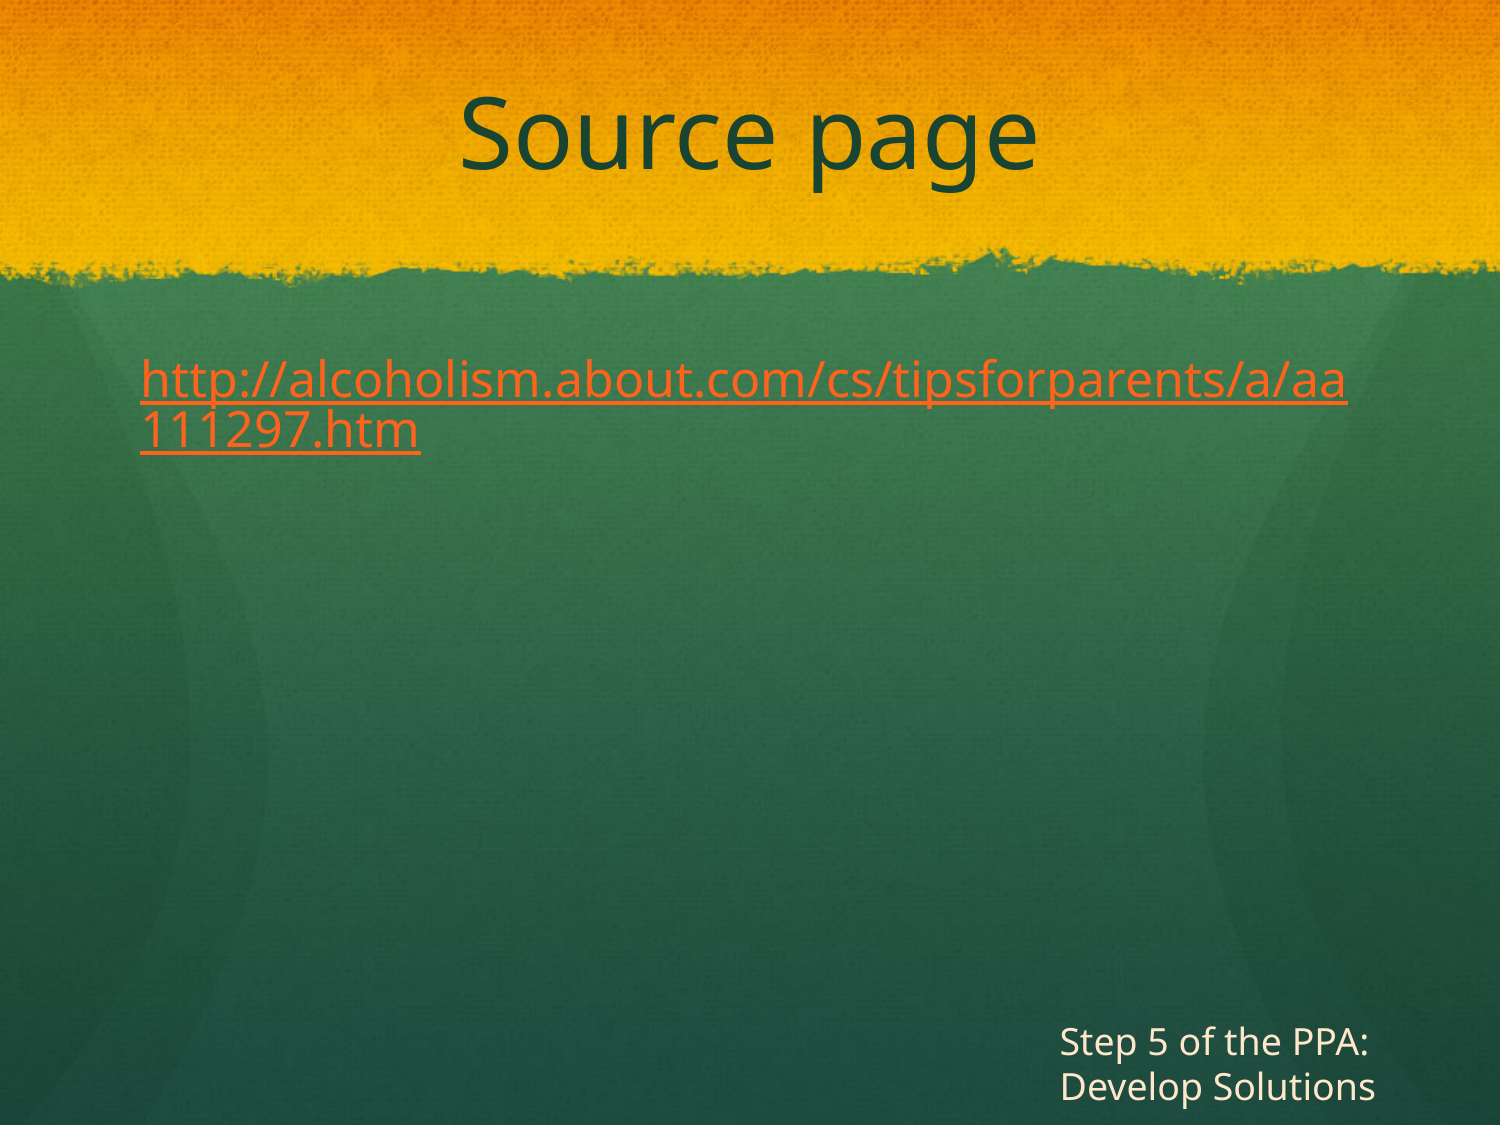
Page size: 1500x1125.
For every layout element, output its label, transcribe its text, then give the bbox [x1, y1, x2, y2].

text_box Step 5 of the PPA: Develop Solutions [1044, 1010, 1392, 1116]
picture [0, 0, 1500, 1125]
title Source page [125, 13, 1375, 246]
list http://alcoholism.about.com/cs/tipsforparents/a/aa111297.htm [125, 339, 1375, 1026]
